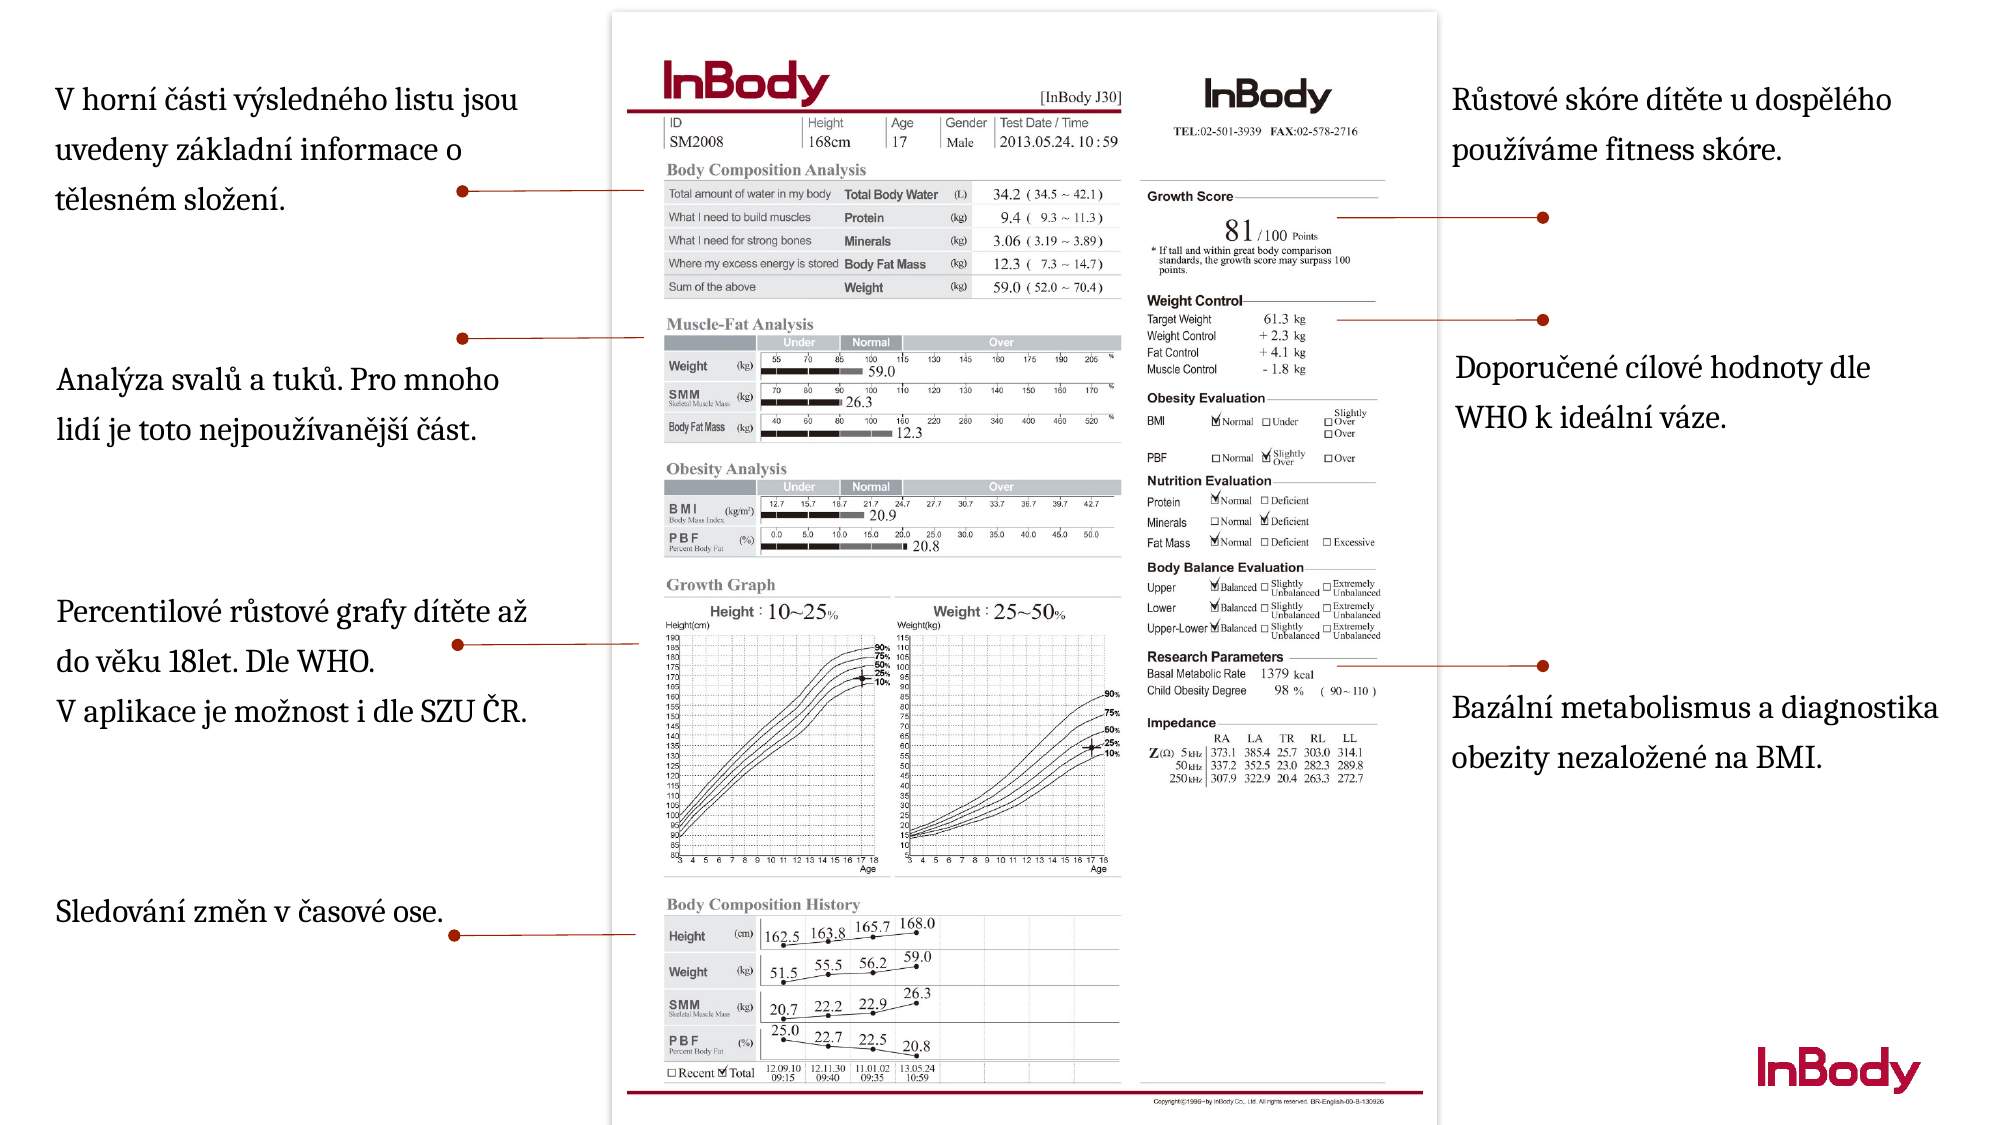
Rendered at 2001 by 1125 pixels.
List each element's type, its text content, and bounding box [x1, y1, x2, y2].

text_box Bazální metabolismus a diagnostika obezity nezaložené na BMI. [1436, 667, 1961, 783]
text_box Sledování změn v časové ose. [41, 871, 566, 937]
text_box Percentilové růstové grafy dítěte až do věku 18let. Dle WHO. V aplikace je možnost i dle SZU ČR. [41, 571, 566, 737]
picture [626, 26, 1423, 1125]
text_box Analýza svalů a tuků. Pro mnoho lidí je toto nejpoužívanější část. [41, 339, 566, 455]
text_box Doporučené cílové hodnoty dle WHO k ideální váze. [1440, 328, 1964, 443]
text_box V horní části výsledného listu jsou uvedeny základní informace o tělesném složení. [40, 60, 564, 225]
picture [1758, 1047, 1921, 1094]
text_box Růstové skóre dítěte u dospělého používáme fitness skóre. [1436, 59, 1961, 175]
